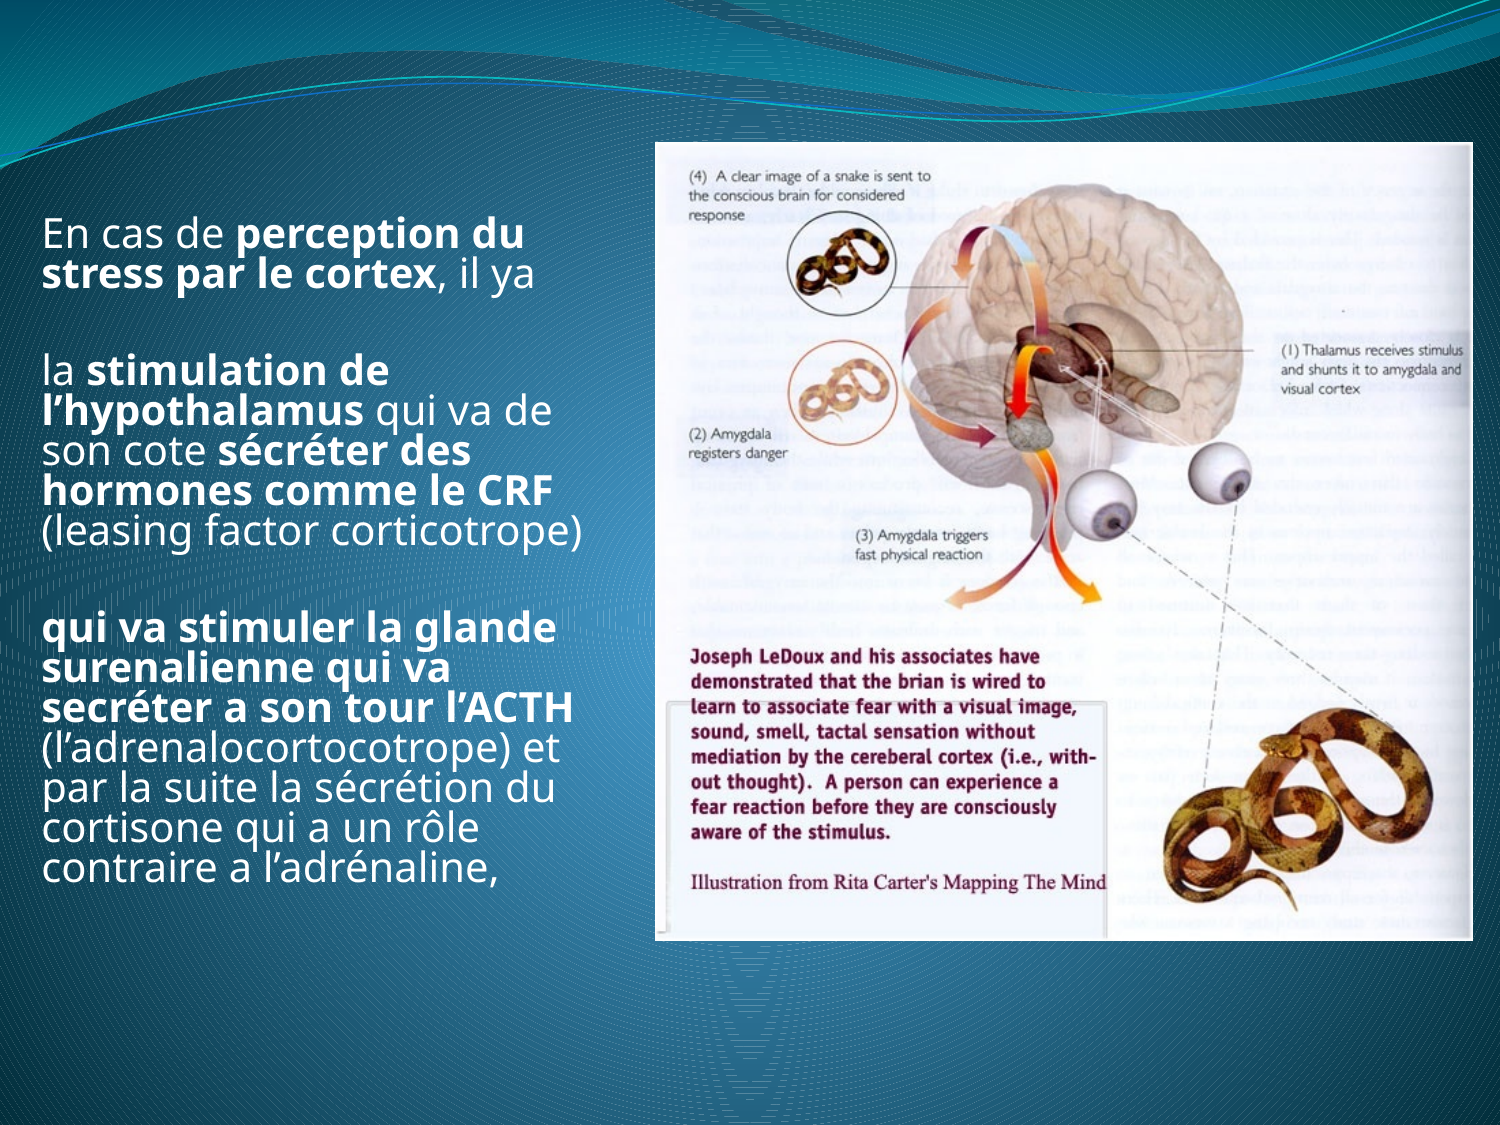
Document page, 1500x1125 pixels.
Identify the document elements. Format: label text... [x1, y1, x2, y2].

picture [655, 142, 1473, 941]
subtitle En cas de perception du stress par le cortex, il ya la stimulation de l’hypothalamus qui va de son cote sécréter des hormones comme le CRF (leasing factor corticotrope) qui va stimuler la glande surenalienne qui va secréter a son tour l’ACTH (l’adrenalocortocotrope) et par la suite la sécrétion du cortisone qui a un rôle contraire a l’adrénaline, [41, 54, 644, 1094]
